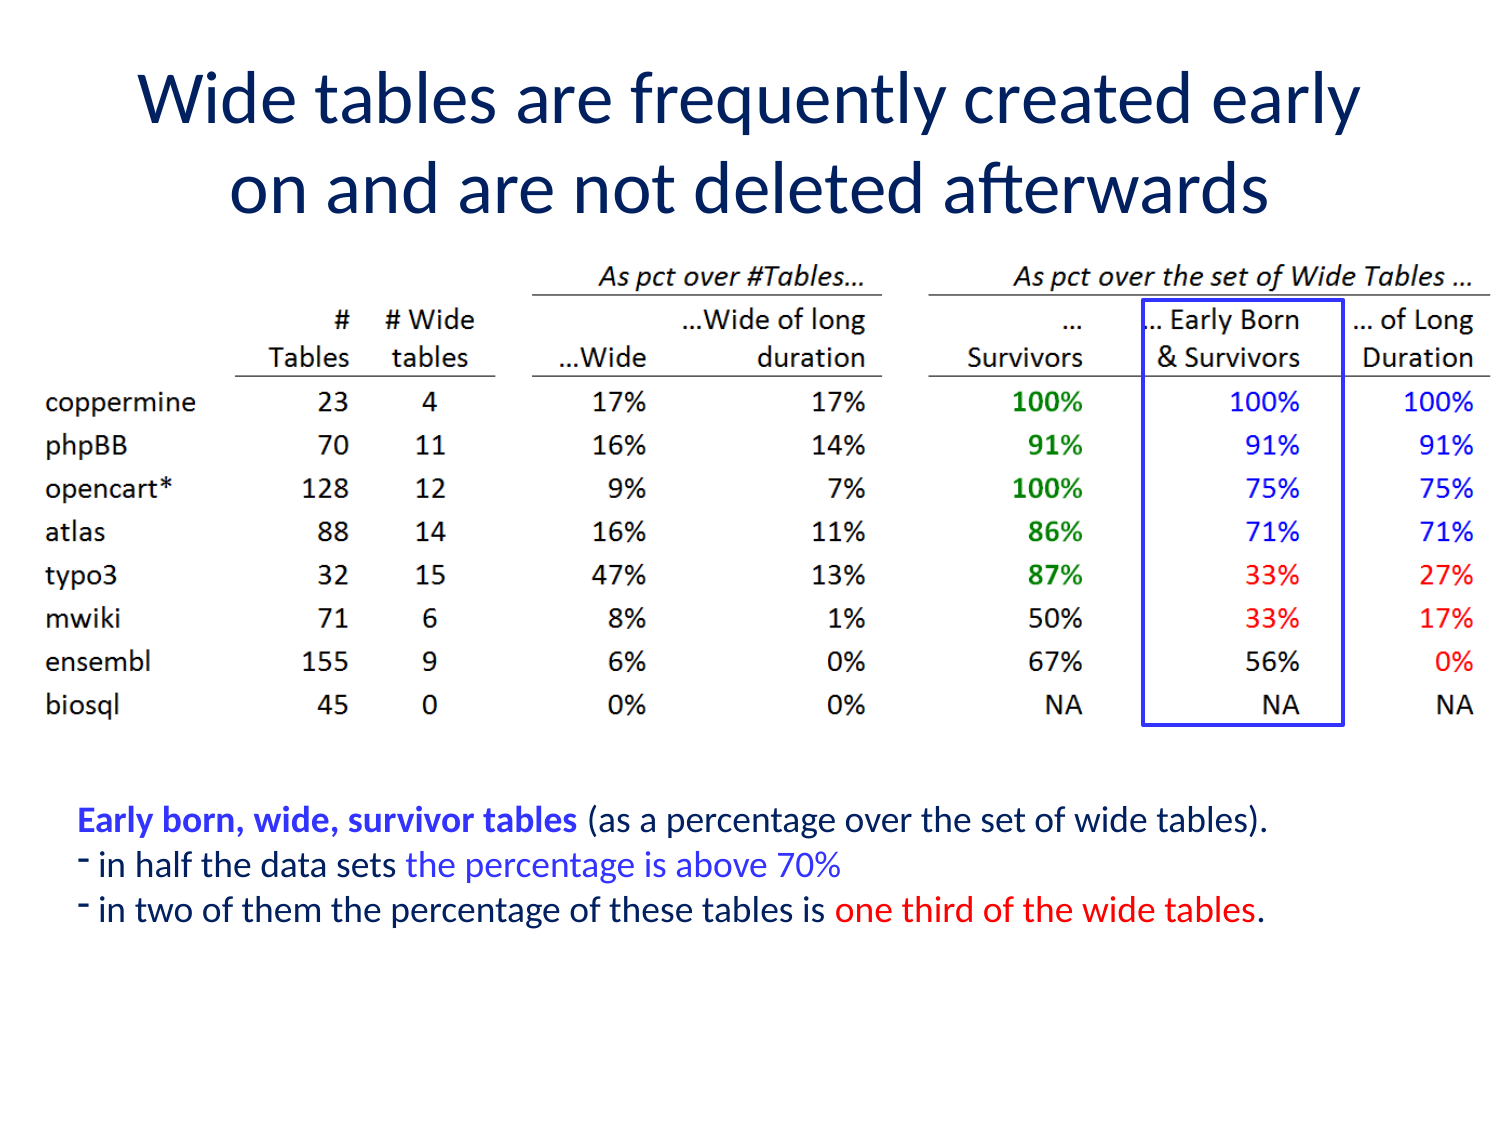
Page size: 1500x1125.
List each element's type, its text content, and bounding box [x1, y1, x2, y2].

text_box Early born, wide, survivor tables (as a percentage over the set of wide tables). in half the data sets the percentage is above 70% in two of them the percentage of these tables is one third of the wide tables. [62, 787, 1438, 1028]
title Wide tables are frequently created early on and are not deleted afterwards [75, 45, 1425, 233]
picture [6, 262, 1500, 763]
